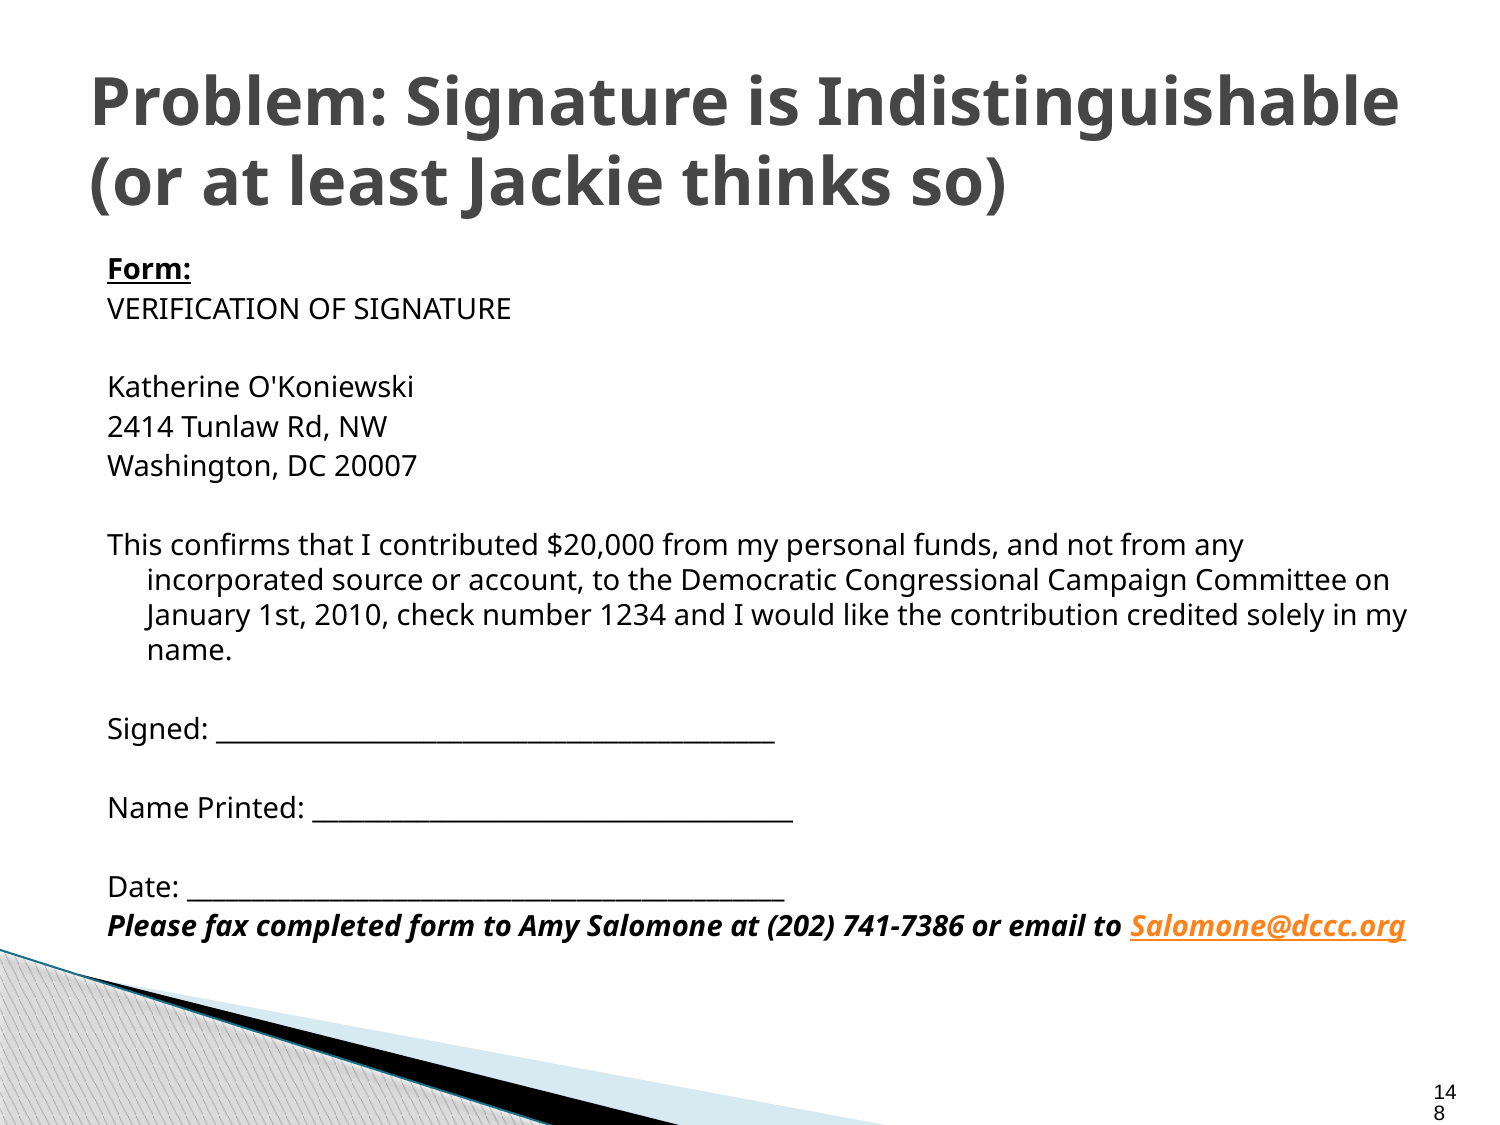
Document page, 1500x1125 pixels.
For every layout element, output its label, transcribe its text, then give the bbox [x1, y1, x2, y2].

list Form: VERIFICATION OF SIGNATURE Katherine O'Koniewski 2414 Tunlaw Rd, NW Washington, DC 20007 This confirms that I contributed $20,000 from my personal funds, and not from any incorporated source or account, to the Democratic Congressional Campaign Committee on January 1st, 2010, check number 1234 and I would like the contribution credited solely in my name. Signed: ___________________________________________ Name Printed: _____________________________________ ­­­­­­­­­­­­­­­­ Date: ______________________________________________ Please fax completed form to Amy Salomone at (202) 741-7386 or email to Salomone@dccc.org [74, 242, 1426, 986]
slide_number 148 [1418, 1051, 1479, 1112]
title Problem: Signature is Indistinguishable (or at least Jackie thinks so) [75, 45, 1425, 233]
